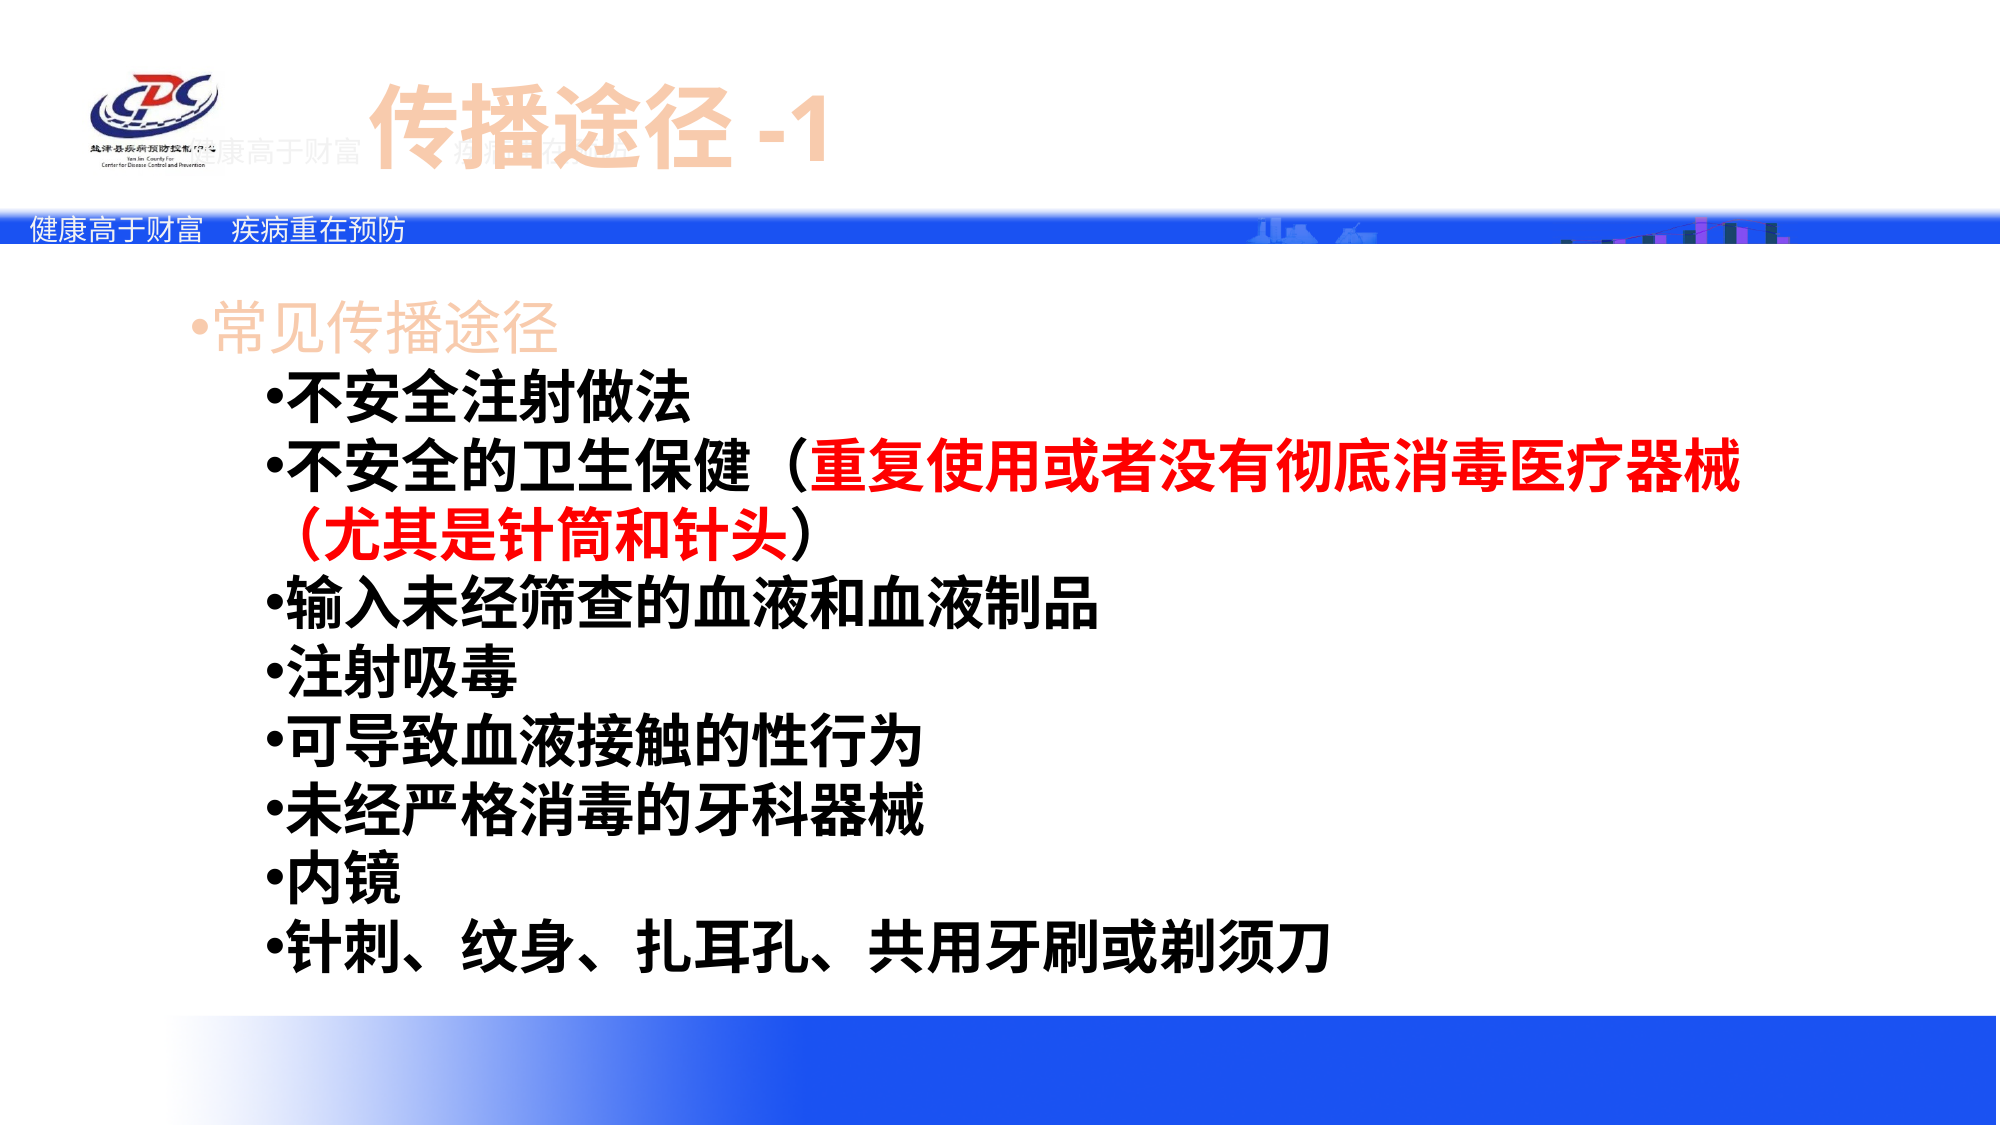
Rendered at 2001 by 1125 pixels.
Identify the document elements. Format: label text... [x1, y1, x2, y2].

picture [0, 33, 2000, 1125]
title 传播途径-1 [352, 80, 1700, 184]
list 常见传播途径 不安全注射做法 不安全的卫生保健（重复使用或者没有彻底消毒医疗器械（尤其是针筒和针头） 输入未经筛查的血液和血液制品 注射吸毒 可导致血液接触的性行为 未经严格消毒的牙科器械 内镜 针刺、纹身、扎耳孔、共用牙刷或剃须刀 [137, 248, 1863, 964]
